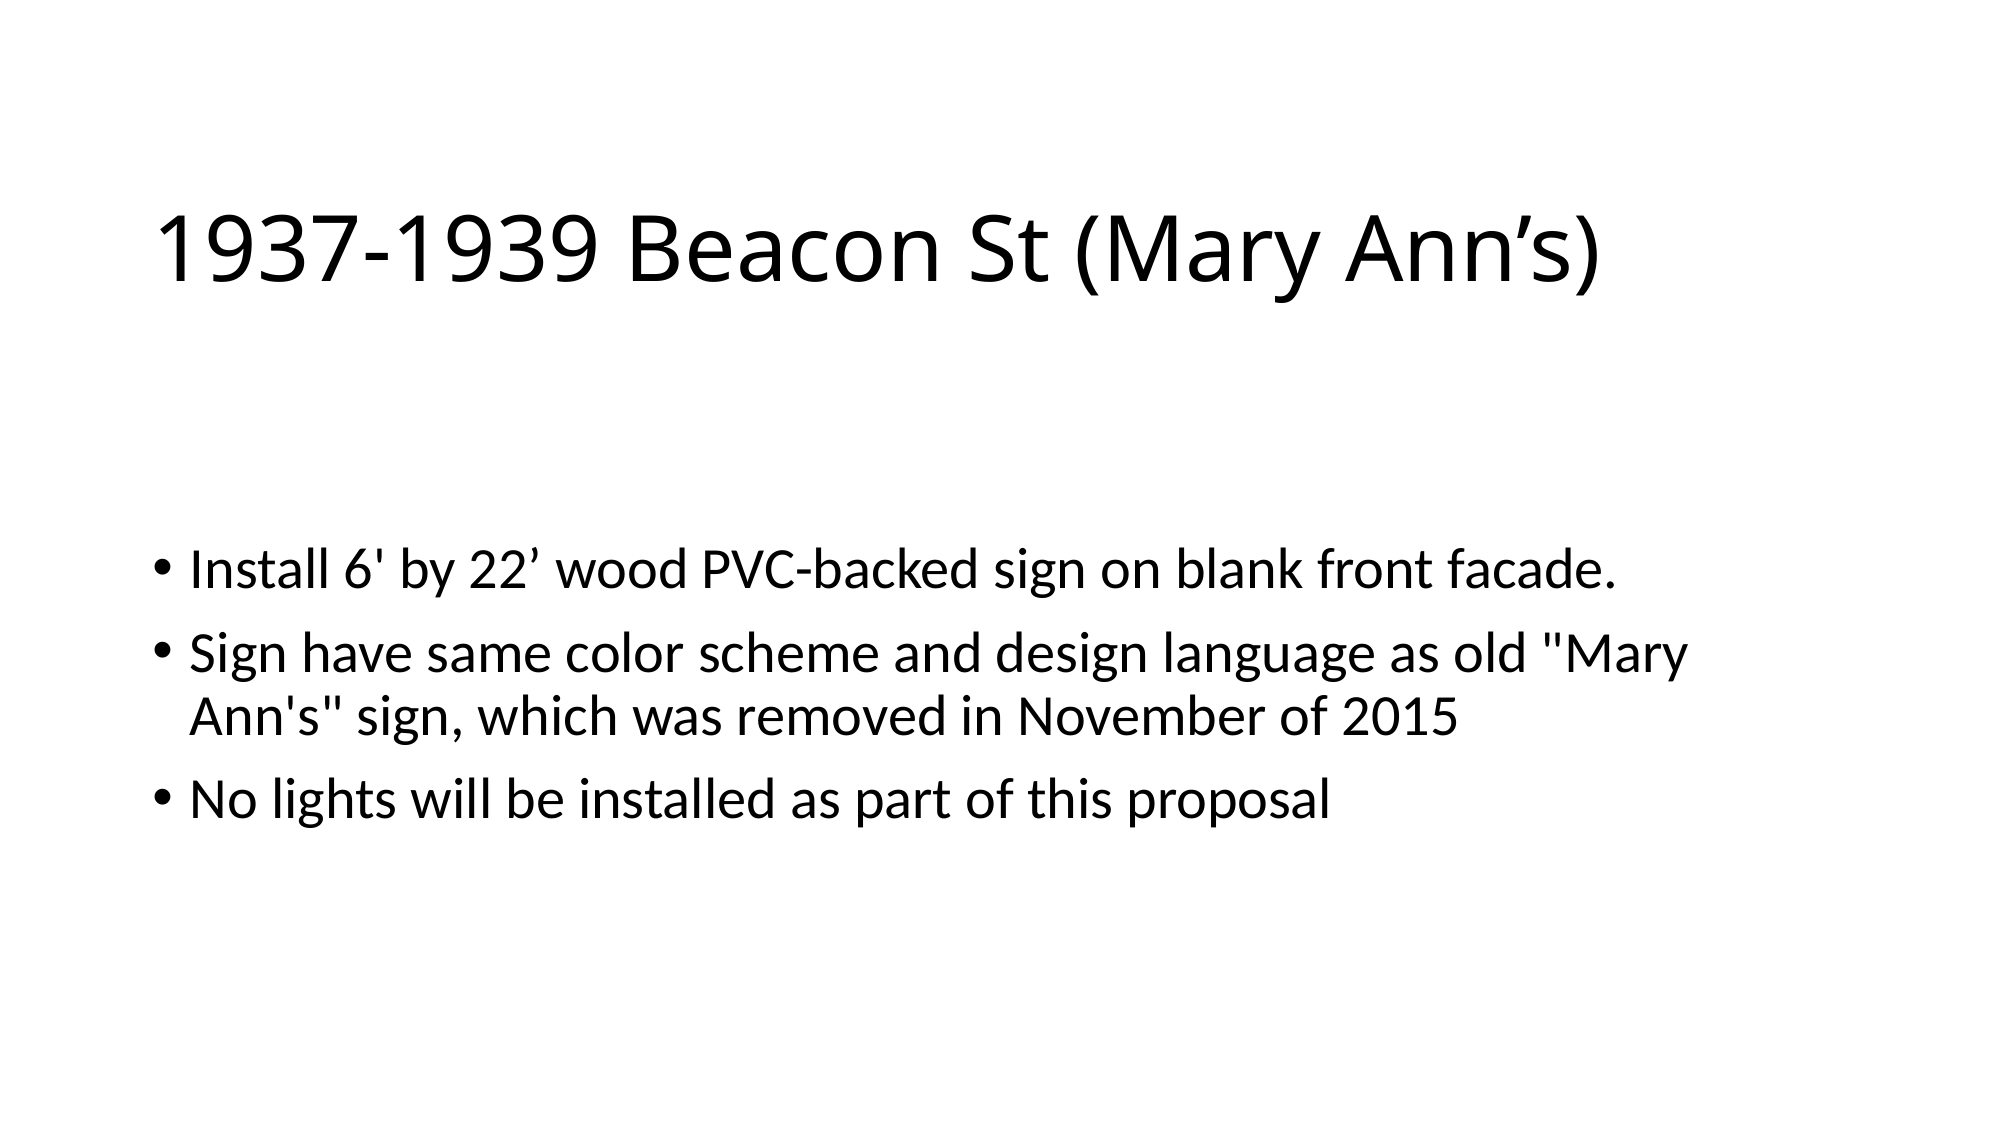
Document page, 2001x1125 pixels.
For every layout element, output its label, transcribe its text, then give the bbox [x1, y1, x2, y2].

list Install 6' by 22’ wood PVC-backed sign on blank front facade. Sign have same color scheme and design language as old "Mary Ann's" sign, which was removed in November of 2015 No lights will be installed as part of this proposal [137, 530, 1863, 1014]
title 1937-1939 Beacon St (Mary Ann’s) [137, 142, 1863, 361]
